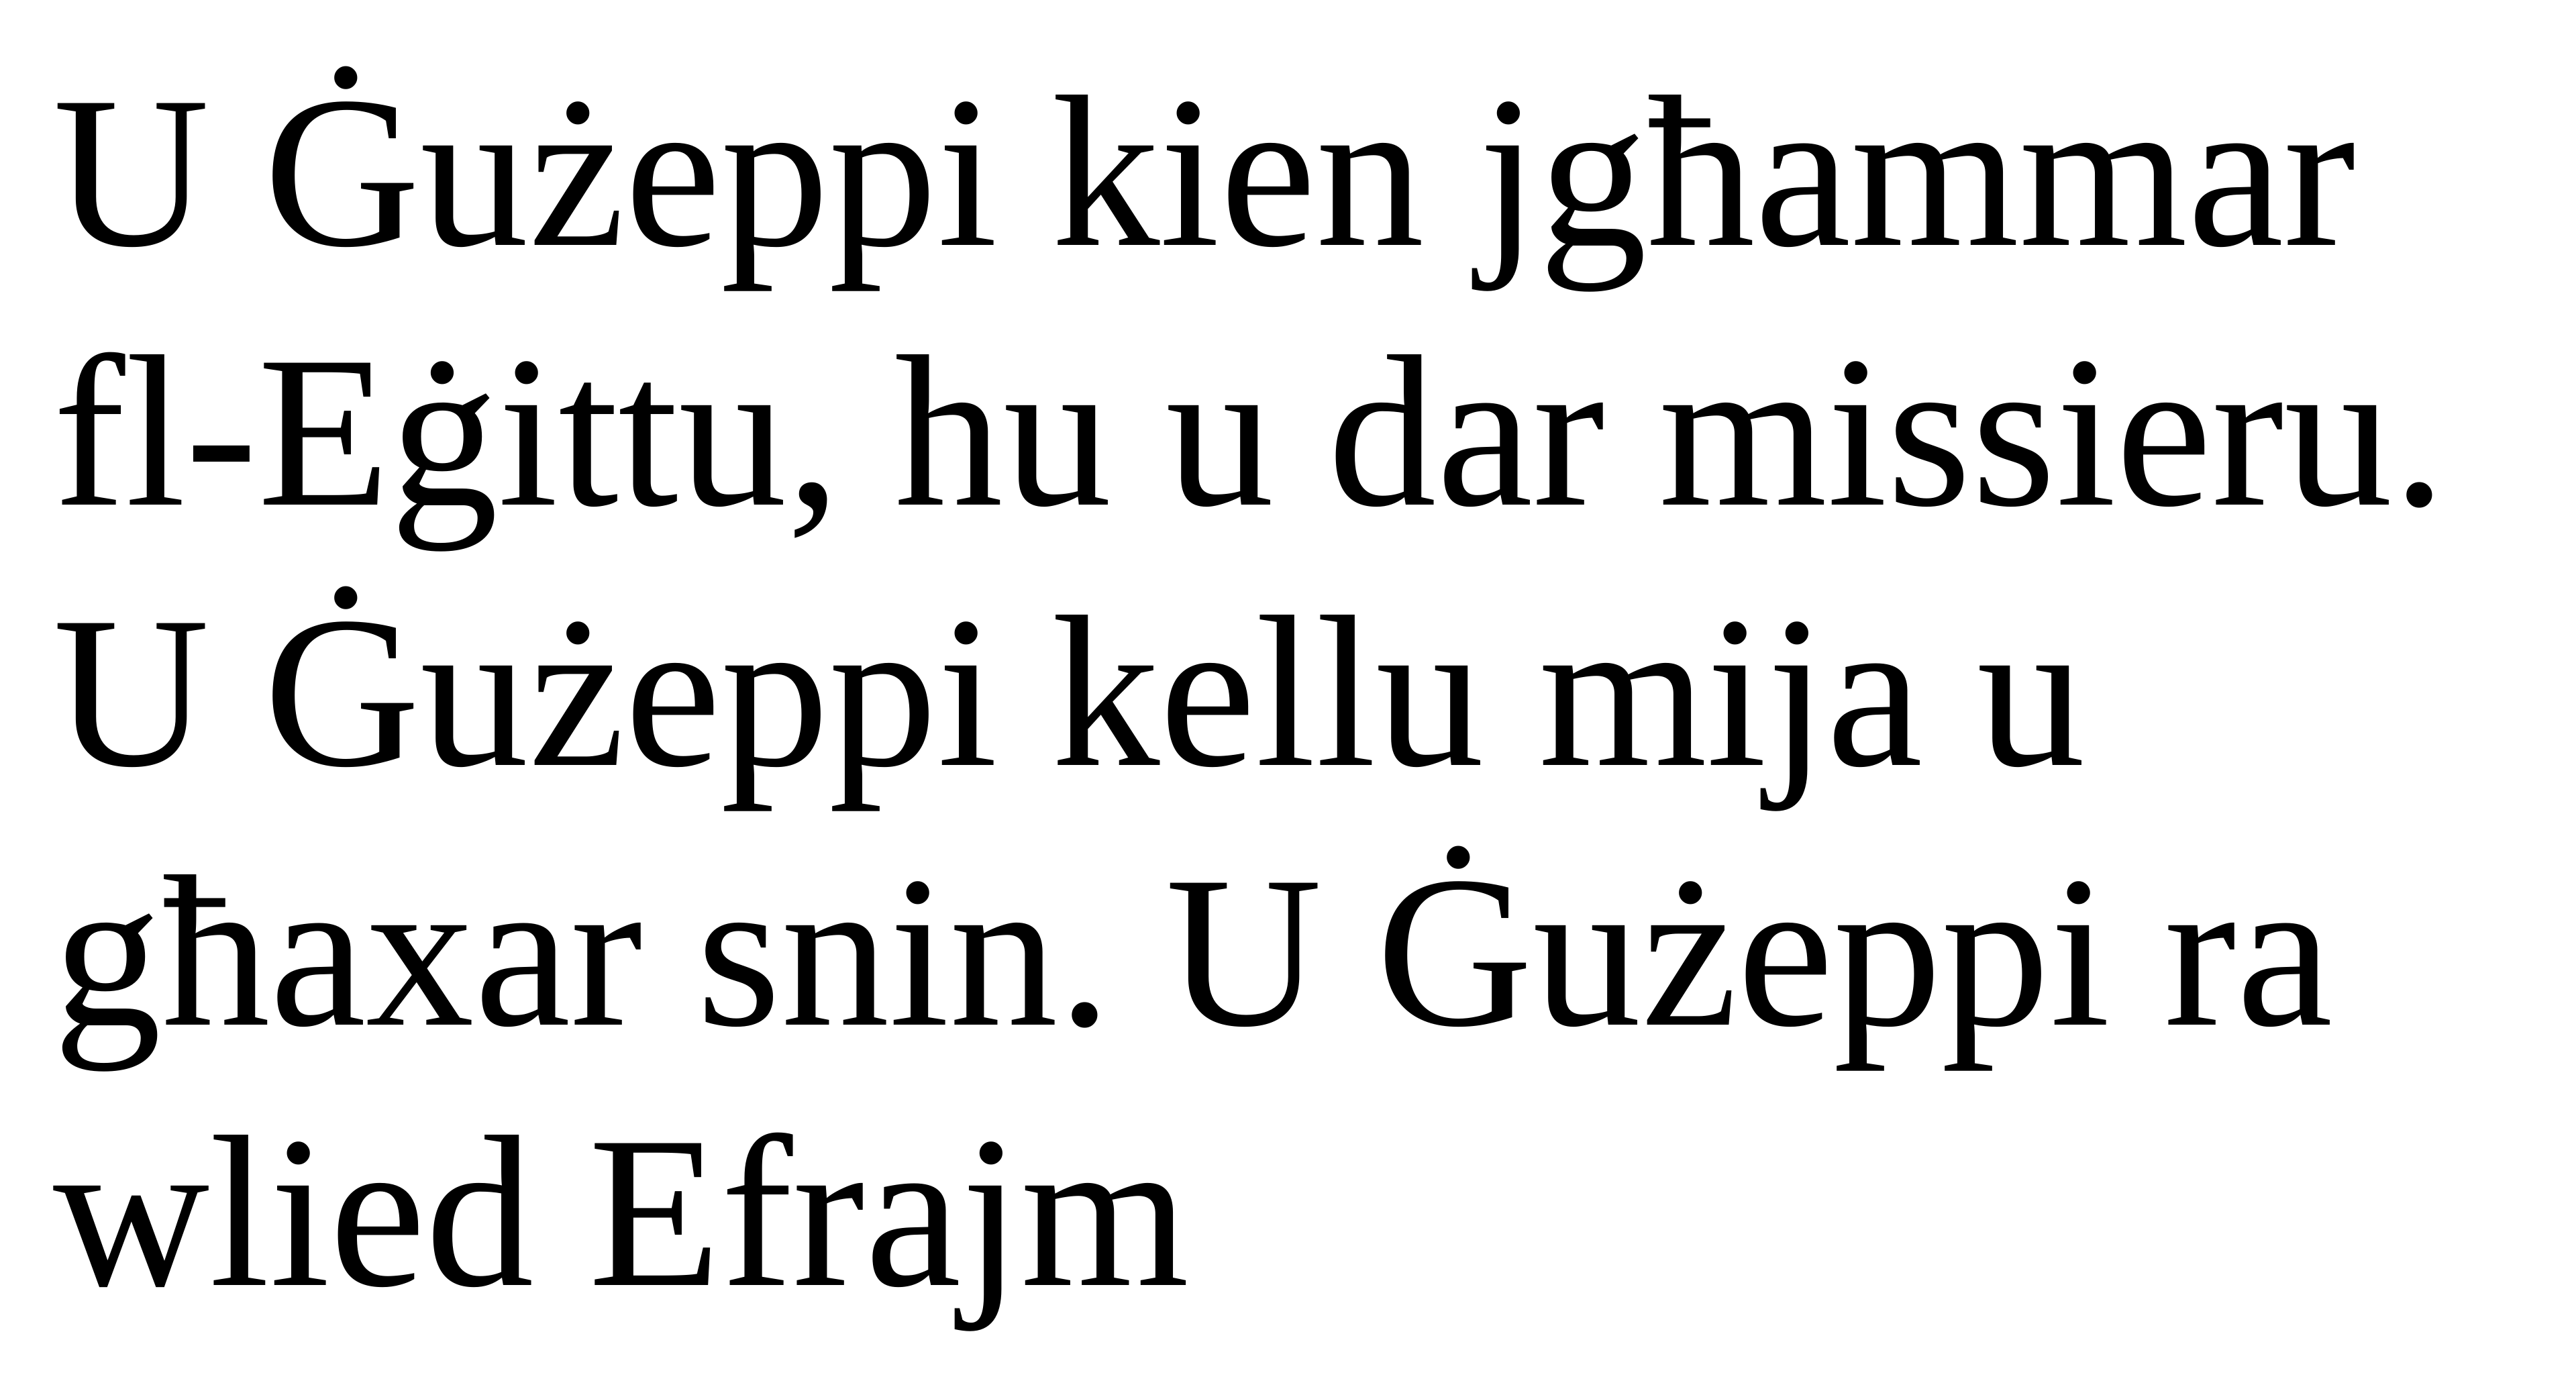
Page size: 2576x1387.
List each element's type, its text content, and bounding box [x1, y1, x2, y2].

list U Ġużeppi kien jgħammar fl-Eġittu, hu u dar missieru. U Ġużeppi kellu mija u għaxar snin. U Ġużeppi ra wlied Efrajm [43, 23, 2517, 1349]
